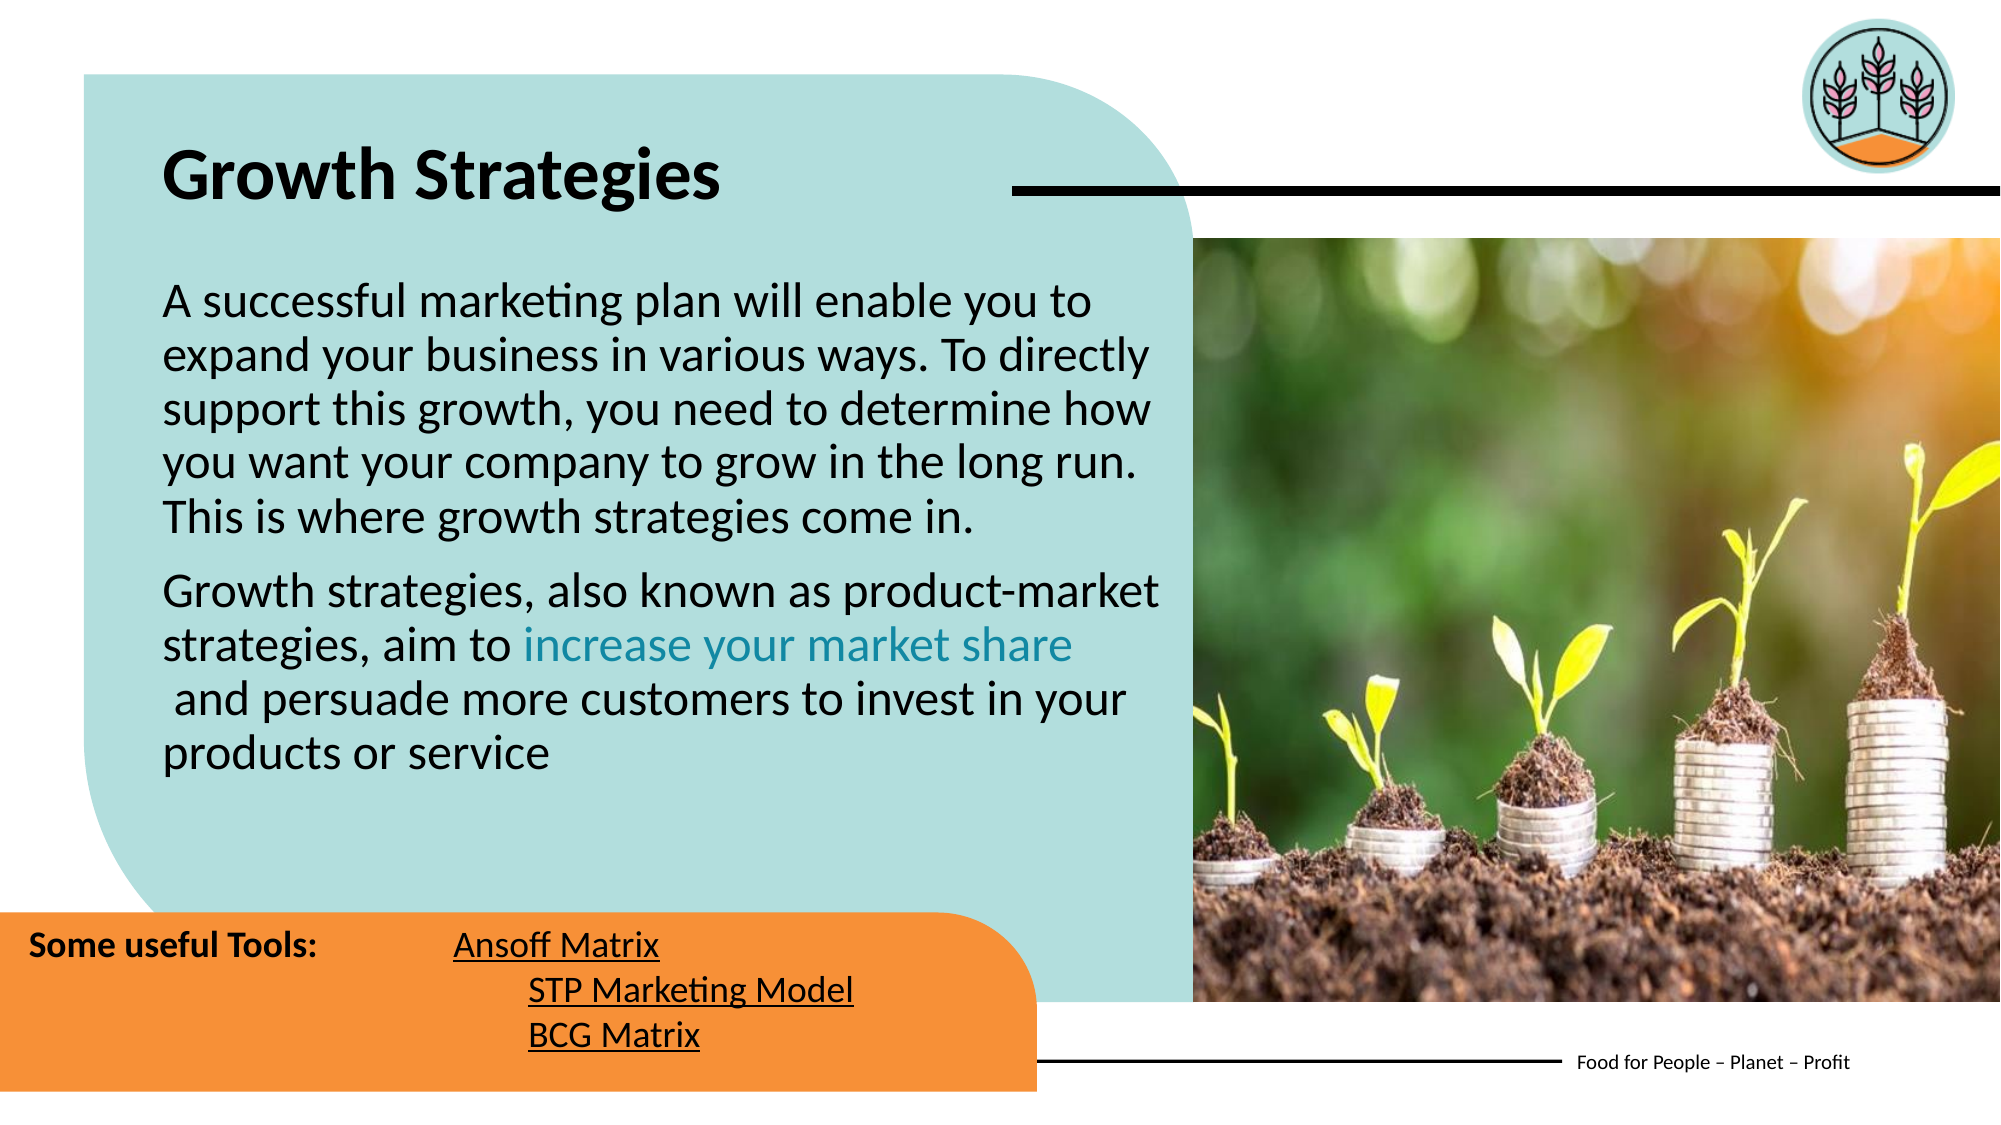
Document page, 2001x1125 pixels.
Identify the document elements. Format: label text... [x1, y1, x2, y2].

list Growth Strategies [147, 127, 967, 291]
picture [1193, 238, 2000, 1003]
text_box Some useful Tools: Ansoff Matrix STP Marketing Model BCG Matrix [0, 912, 1037, 1092]
picture [1801, 13, 1955, 177]
list A successful marketing plan will enable you to expand your business in various ways. To directly support this growth, you need to determine how you want your company to grow in the long run. This is where growth strategies come in. Growth strategies, also known as product-market strategies, aim to increase your market share and persuade more customers to invest in your products or service [147, 266, 1176, 838]
